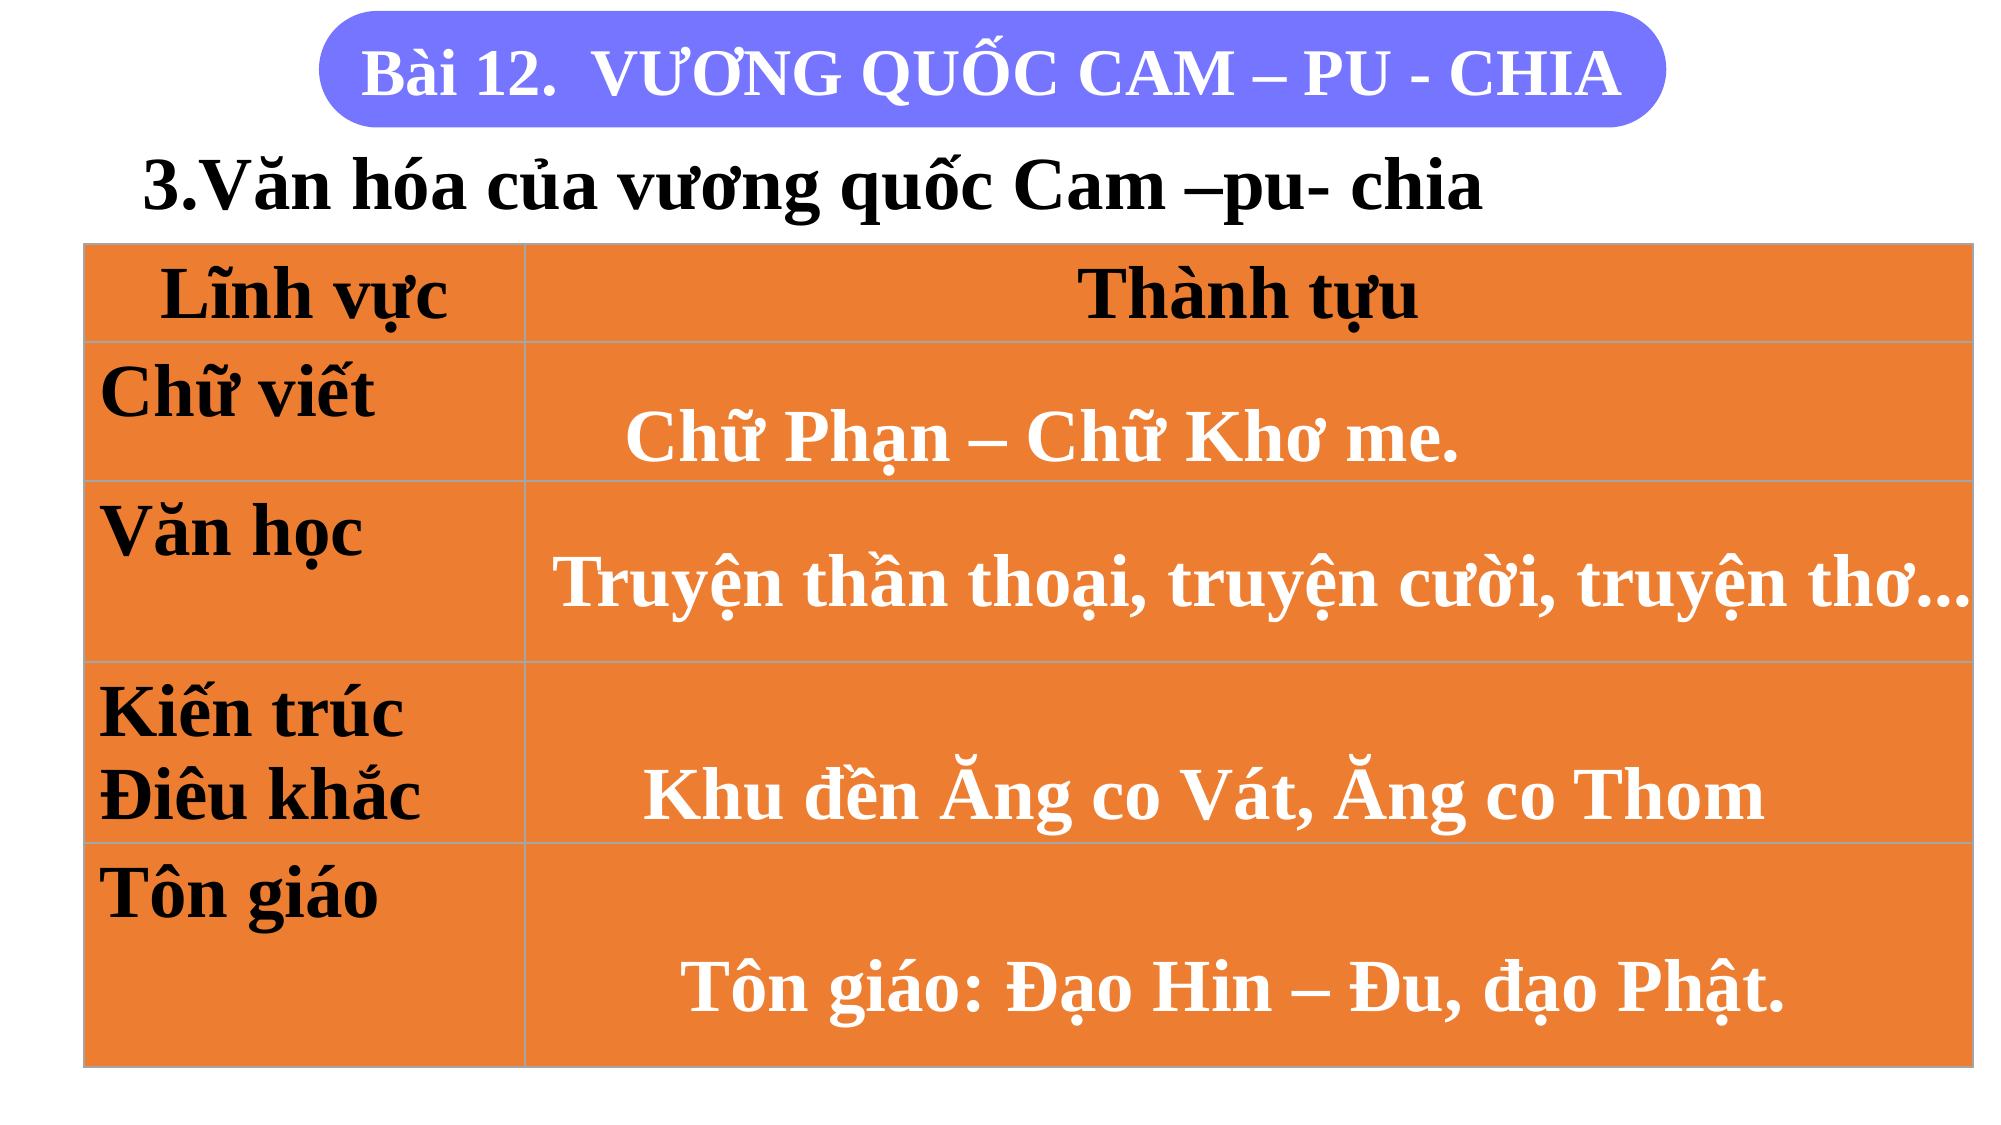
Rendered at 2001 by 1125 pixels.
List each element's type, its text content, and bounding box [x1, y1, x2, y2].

text_box Truyện thần thoại, truyện cười, truyện thơ... [537, 524, 2000, 630]
text_box Tôn giáo: Đạo Hin – Đu, đạo Phật. [665, 929, 2000, 1034]
table_cell [526, 343, 1972, 480]
table_header Thành tựu [526, 245, 1972, 341]
text_box 3.Văn hóa của vương quốc Cam –pu- chia [53, 127, 1504, 233]
table_header Lĩnh vực [85, 245, 524, 341]
table_cell Tôn giáo [85, 844, 524, 1066]
text_box Chữ Phạn – Chữ Khơ me. [609, 378, 1697, 484]
text_box Khu đền Ăng co Vát, Ăng co Thom [609, 736, 2000, 842]
table_cell [526, 844, 1972, 1066]
table_cell [526, 482, 1972, 661]
table_cell Văn học [85, 482, 524, 661]
table_cell Chữ viết [85, 343, 524, 480]
table_cell [526, 663, 1972, 842]
text_box Bài 12. VƯƠNG QUỐC CAM – PU - CHIA [317, 9, 1668, 129]
table_cell Kiến trúc Điêu khắc [85, 663, 524, 842]
